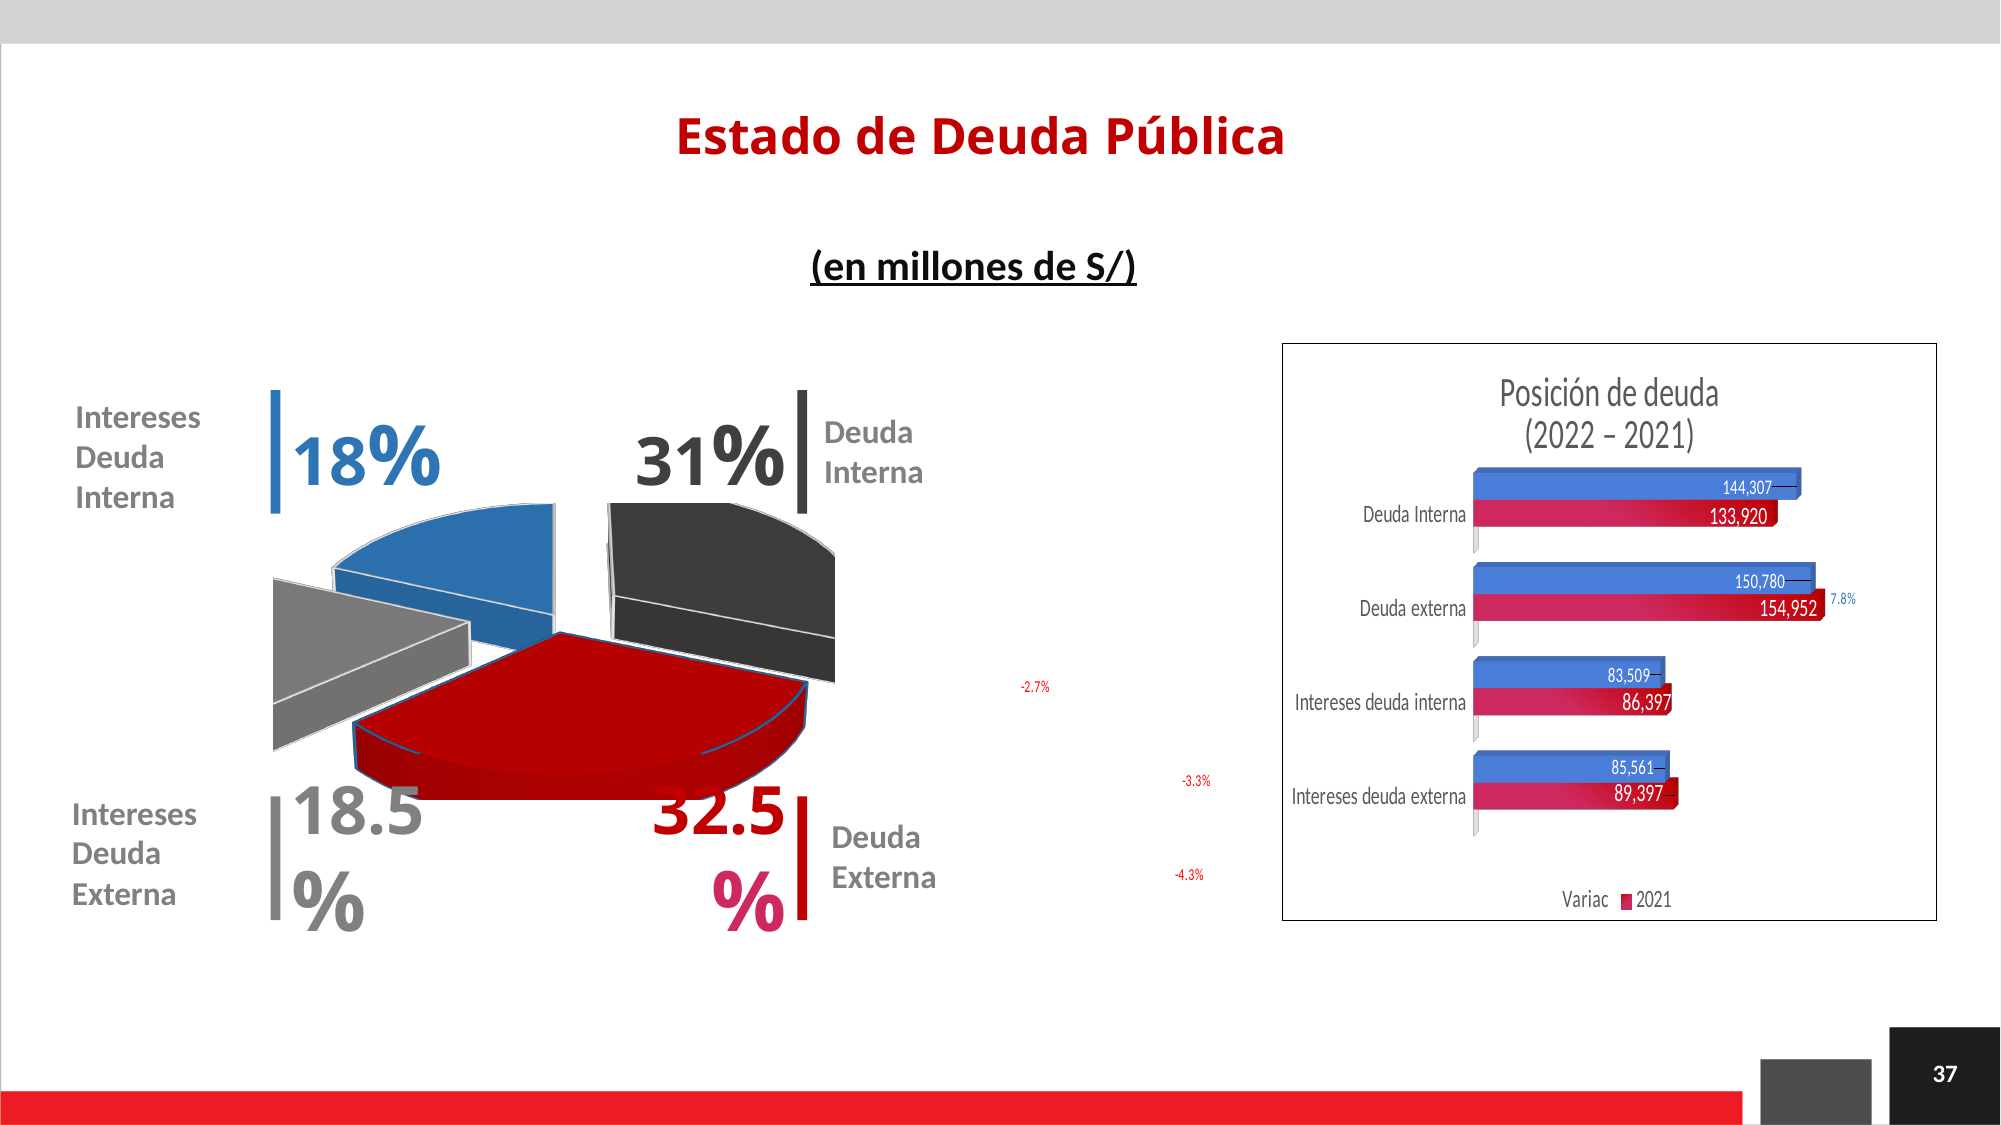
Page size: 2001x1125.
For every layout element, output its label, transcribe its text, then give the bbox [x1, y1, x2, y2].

text_box (en millones de S/) [734, 231, 1214, 297]
chart [1020, 343, 1937, 921]
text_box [71, 390, 997, 921]
slide_number 37 [1523, 1042, 1974, 1103]
text_box Estado de Deuda Pública [143, 92, 1832, 174]
picture [0, 0, 2001, 1125]
